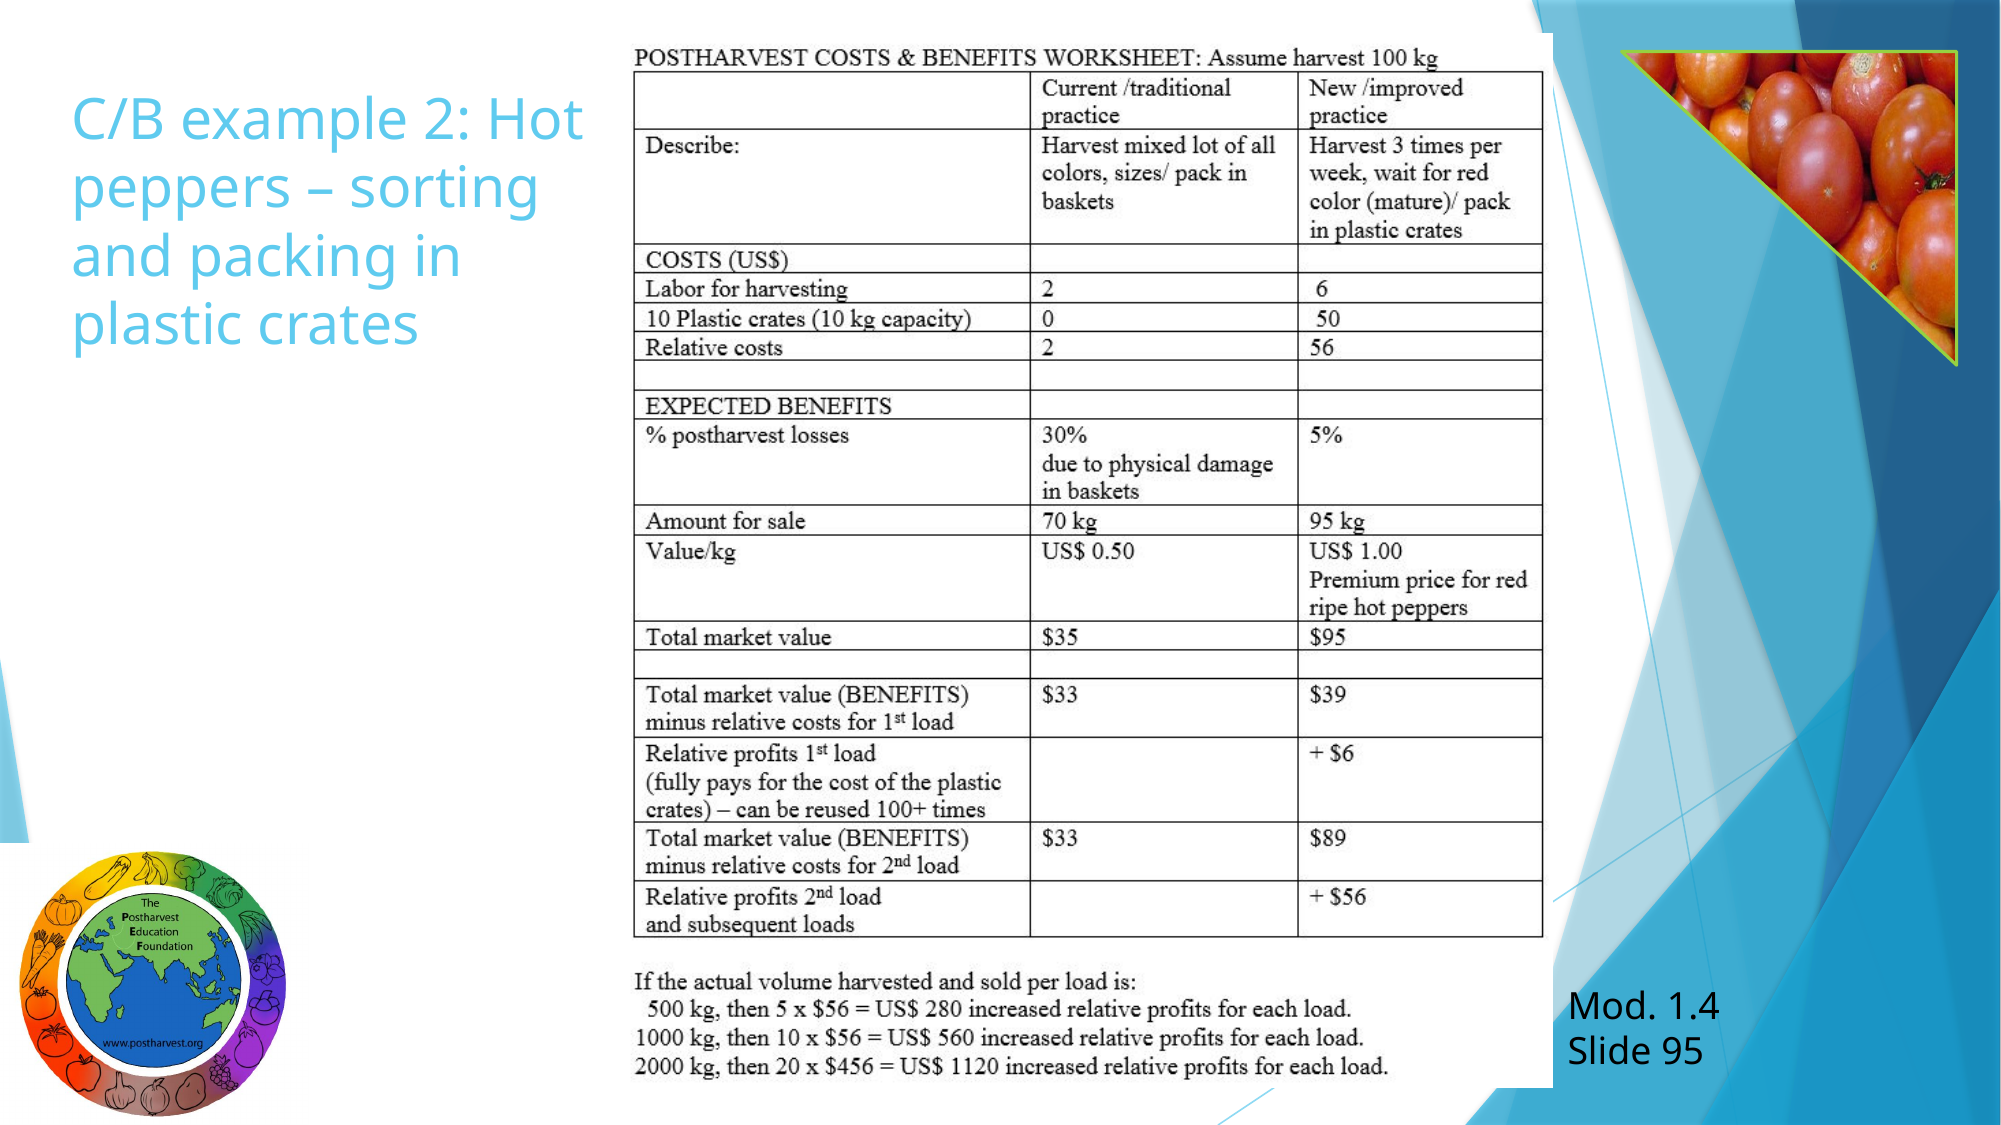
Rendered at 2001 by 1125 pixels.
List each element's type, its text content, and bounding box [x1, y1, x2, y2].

text_box [1620, 49, 1959, 367]
text_box Mod. 1.4 Slide 95 [1559, 974, 1790, 1080]
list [619, 32, 1554, 1088]
picture [0, 842, 309, 1125]
title C/B example 2: Hot peppers – sorting and packing in plastic crates [56, 75, 600, 414]
